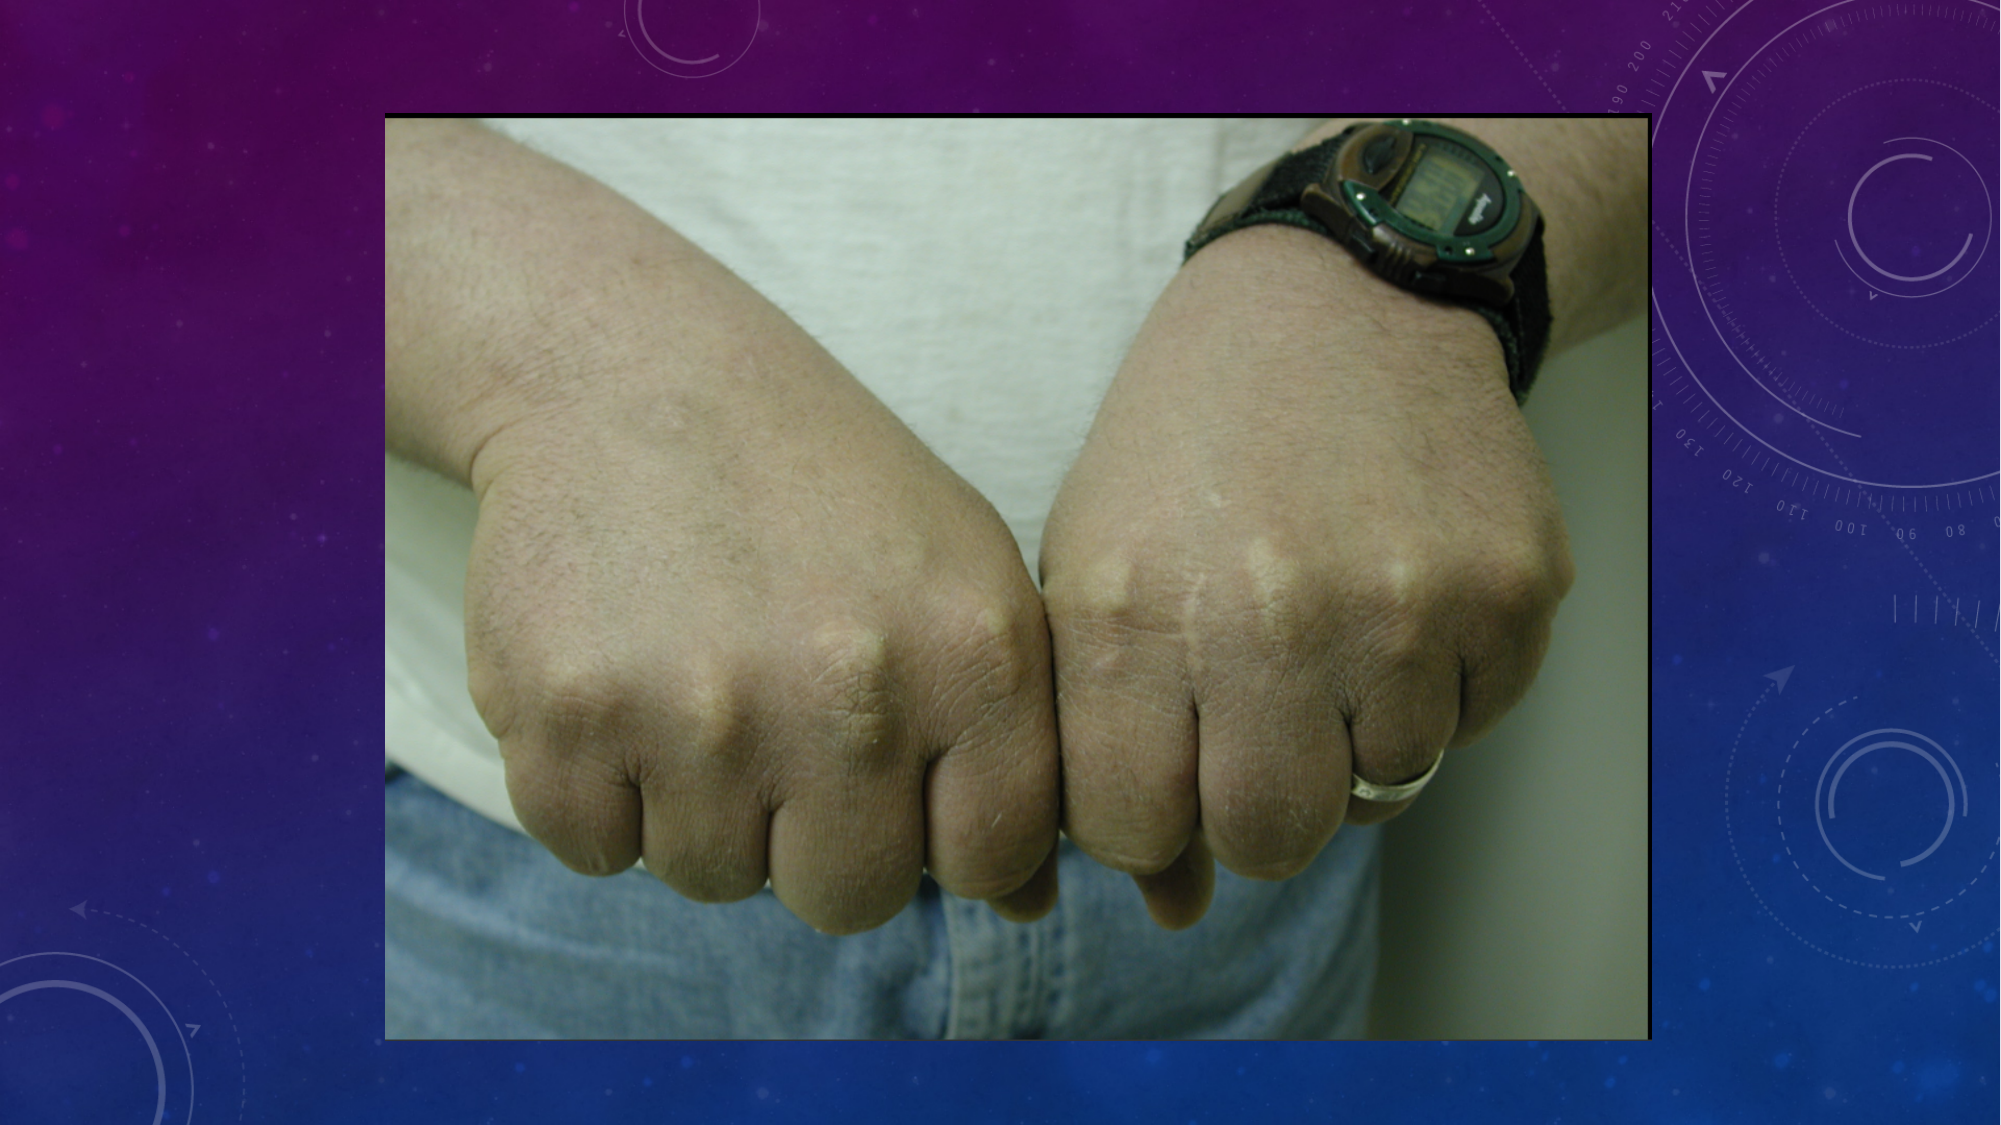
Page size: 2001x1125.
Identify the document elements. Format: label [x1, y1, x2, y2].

picture [0, 0, 2001, 1125]
list [385, 113, 1653, 1041]
